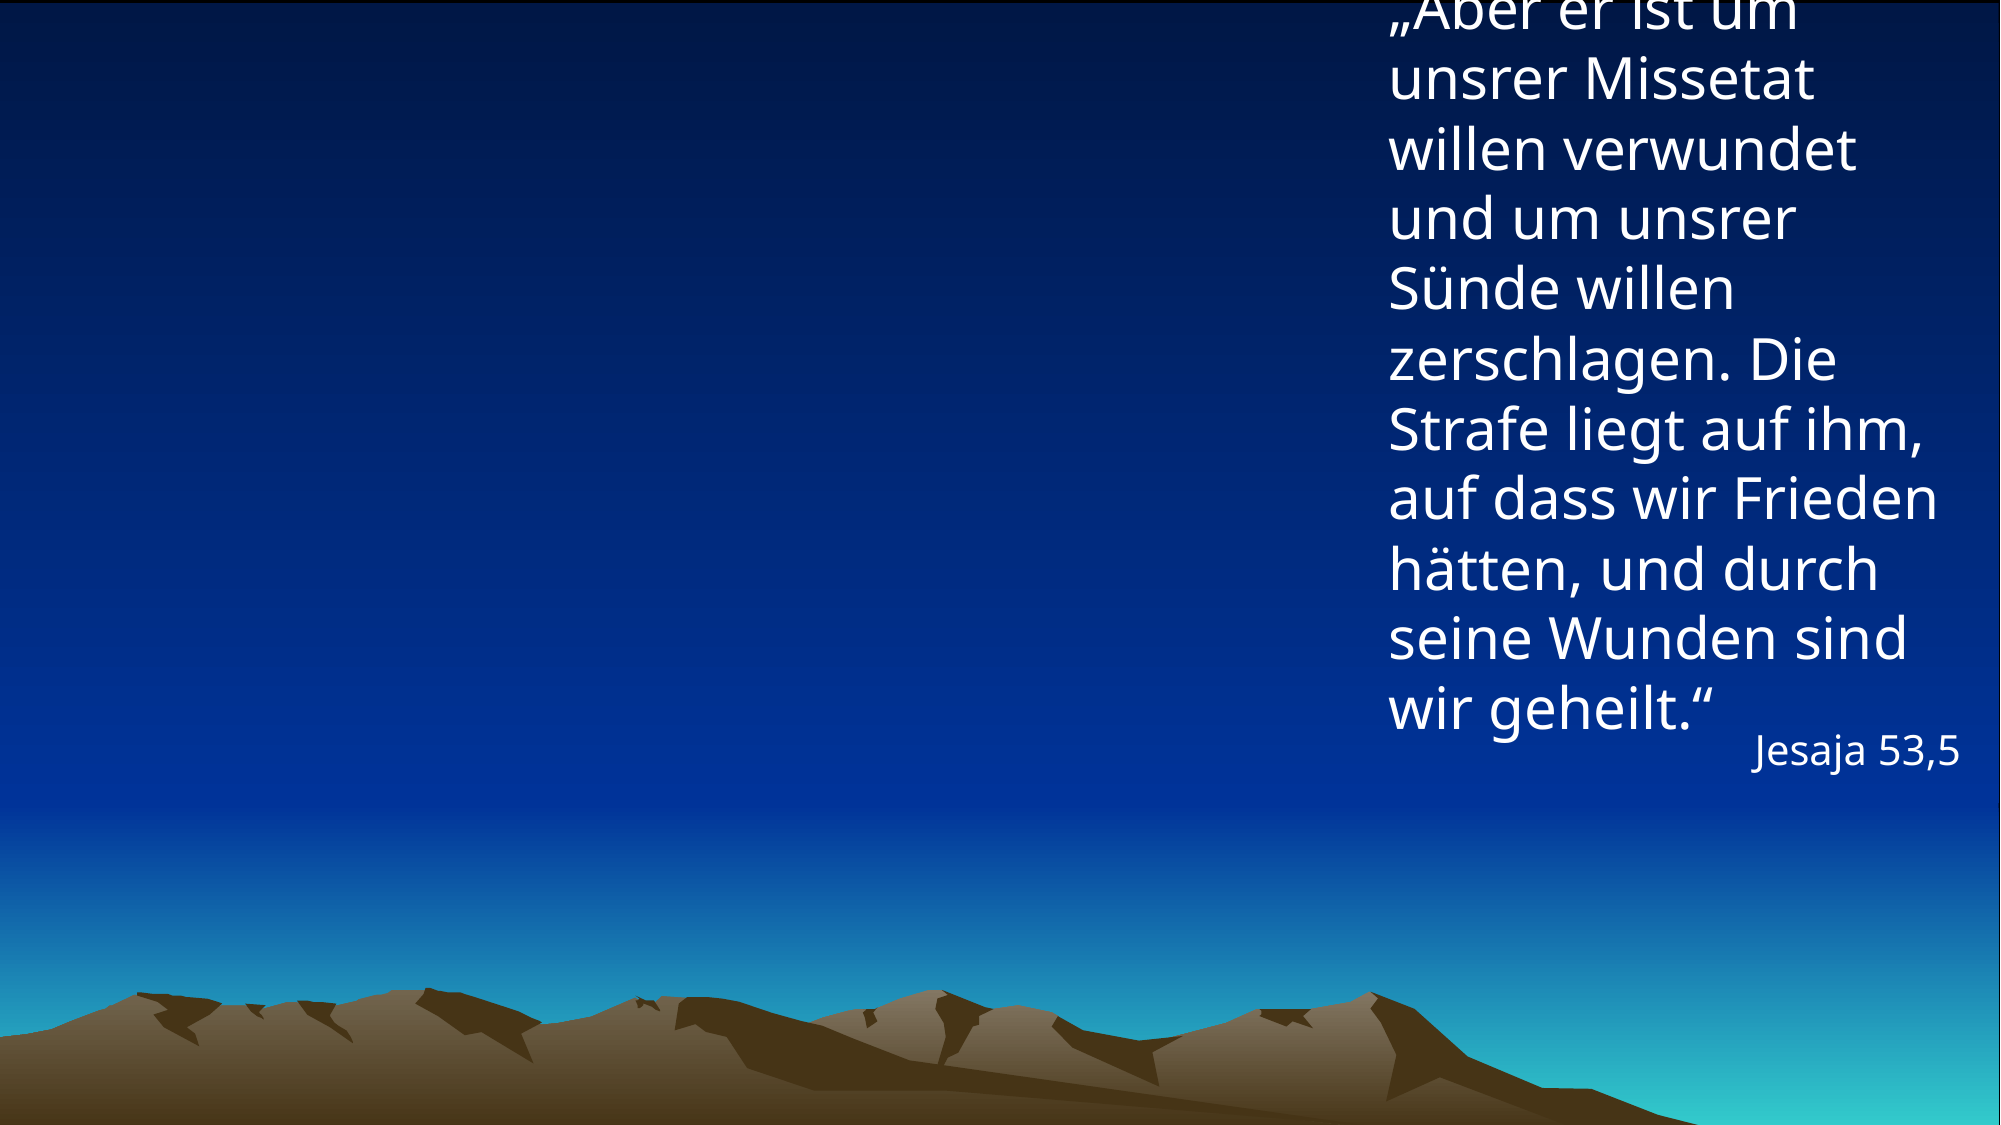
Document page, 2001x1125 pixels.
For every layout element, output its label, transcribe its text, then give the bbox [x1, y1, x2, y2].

subtitle Jesaja 53,5 [1291, 716, 1977, 1125]
title „Aber er ist um unsrer Missetat willen verwundet und um unsrer Sünde willen zerschlagen. Die Strafe liegt auf ihm, auf dass wir Frieden hätten, und durch seine Wunden sind wir geheilt.“ [1373, 0, 1977, 749]
